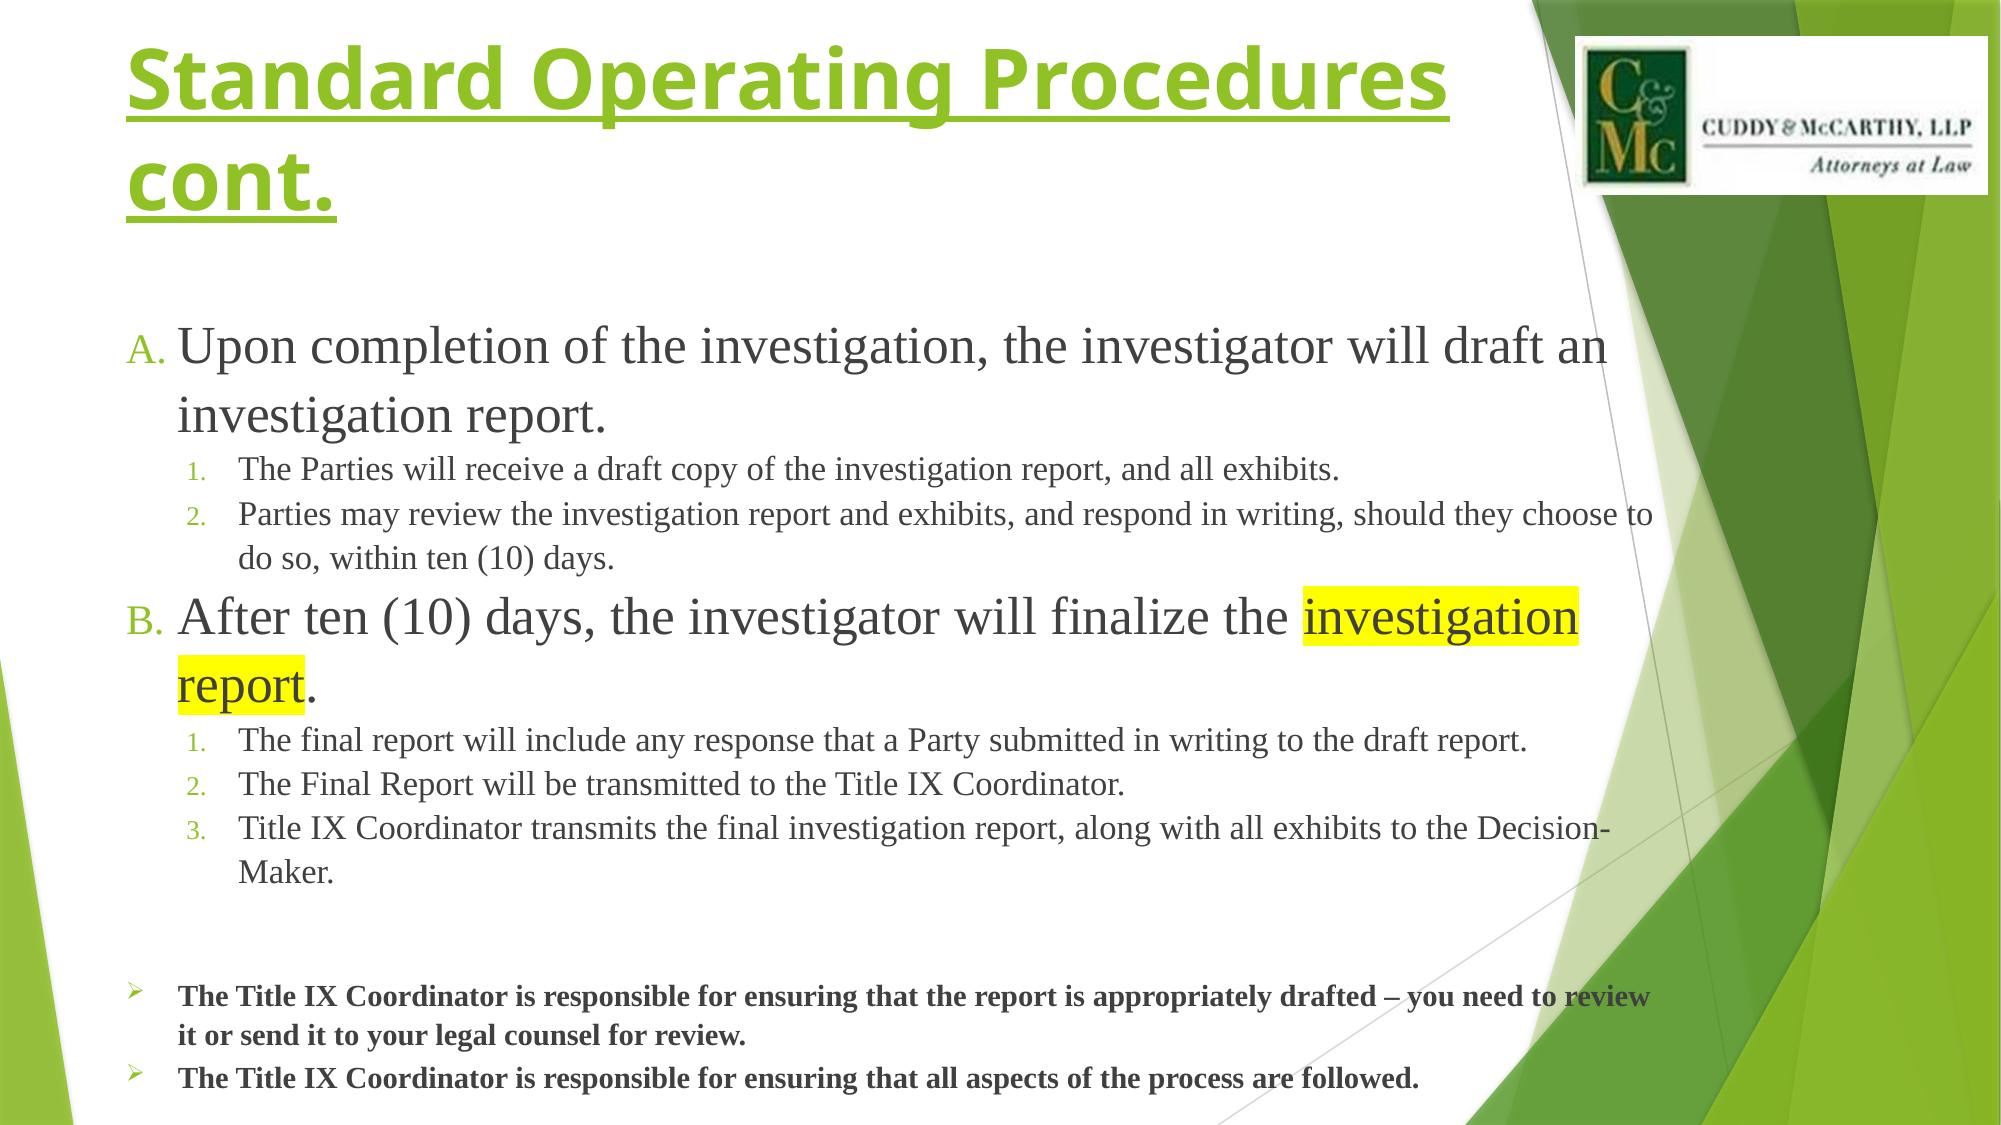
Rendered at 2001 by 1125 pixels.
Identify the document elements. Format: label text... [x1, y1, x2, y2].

title Standard Operating Procedures cont. [111, 17, 1585, 235]
list Upon completion of the investigation, the investigator will draft an investigation report. The Parties will receive a draft copy of the investigation report, and all exhibits. Parties may review the investigation report and exhibits, and respond in writing, should they choose to do so, within ten (10) days. After ten (10) days, the investigator will finalize the investigation report. The final report will include any response that a Party submitted in writing to the draft report. The Final Report will be transmitted to the Title IX Coordinator. Title IX Coordinator transmits the final investigation report, along with all exhibits to the Decision-Maker. The Title IX Coordinator is responsible for ensuring that the report is appropriately drafted – you need to review it or send it to your legal counsel for review. The Title IX Coordinator is responsible for ensuring that all aspects of the process are followed. [111, 298, 1670, 1125]
picture [1575, 36, 1988, 195]
